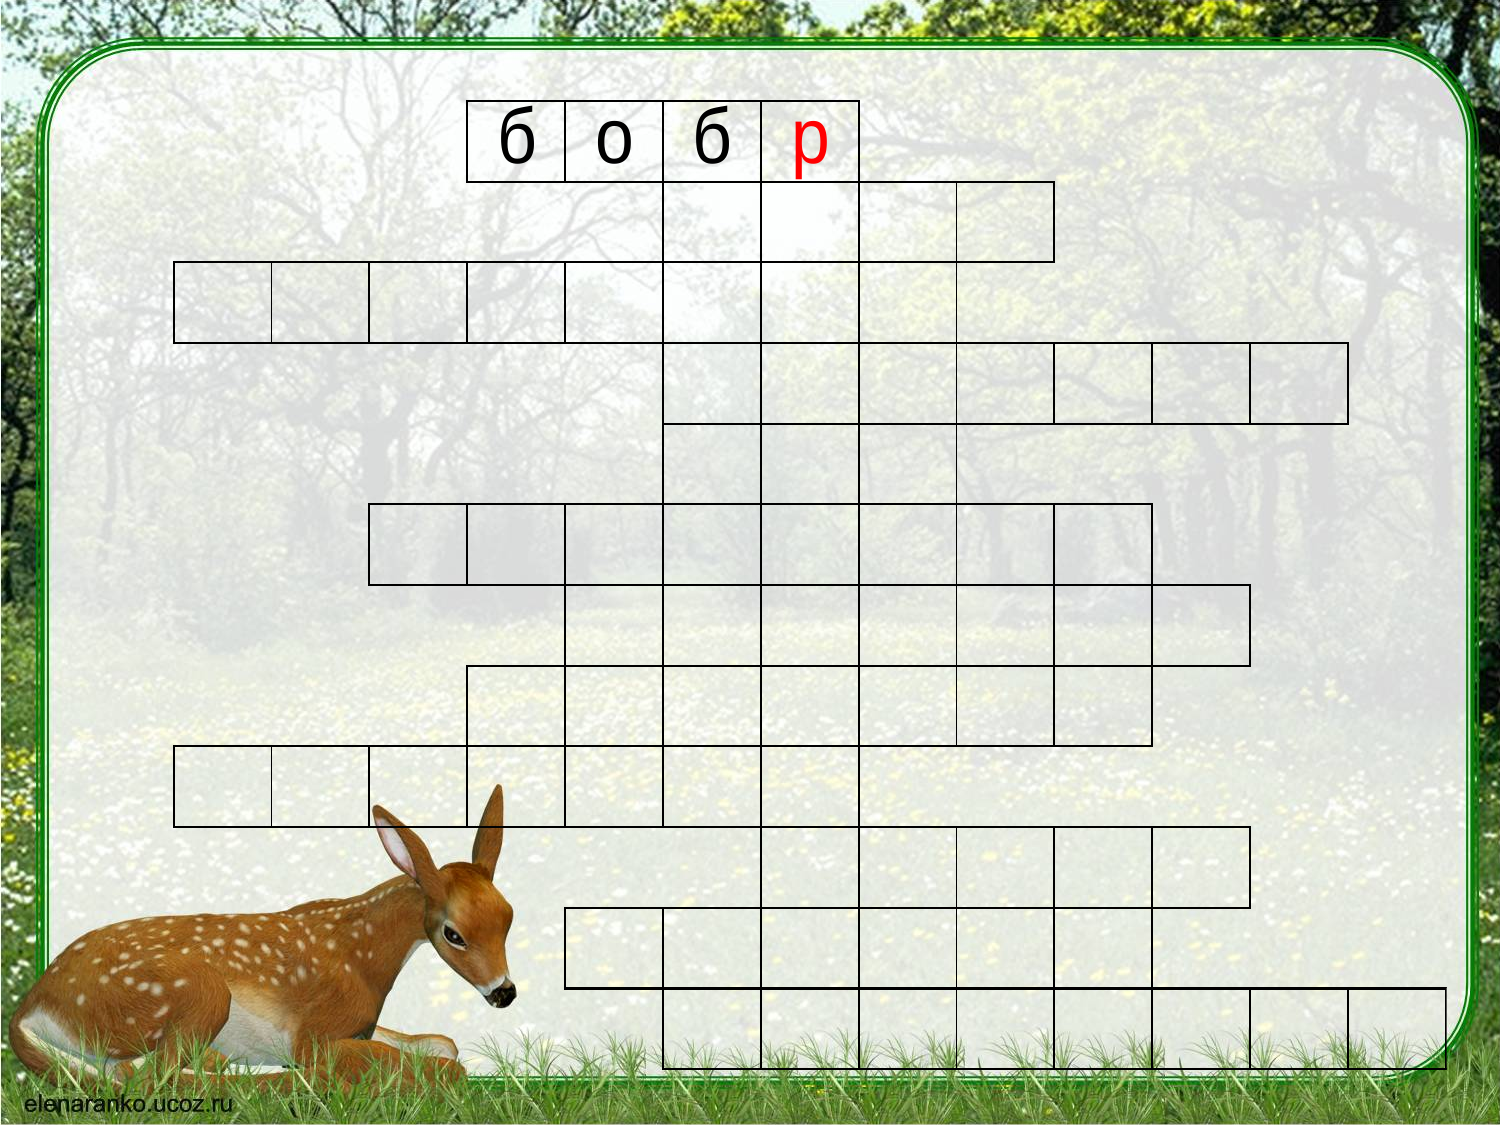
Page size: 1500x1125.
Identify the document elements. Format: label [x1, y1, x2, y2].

picture [0, 0, 1500, 1125]
text_box [74, 99, 1447, 1071]
